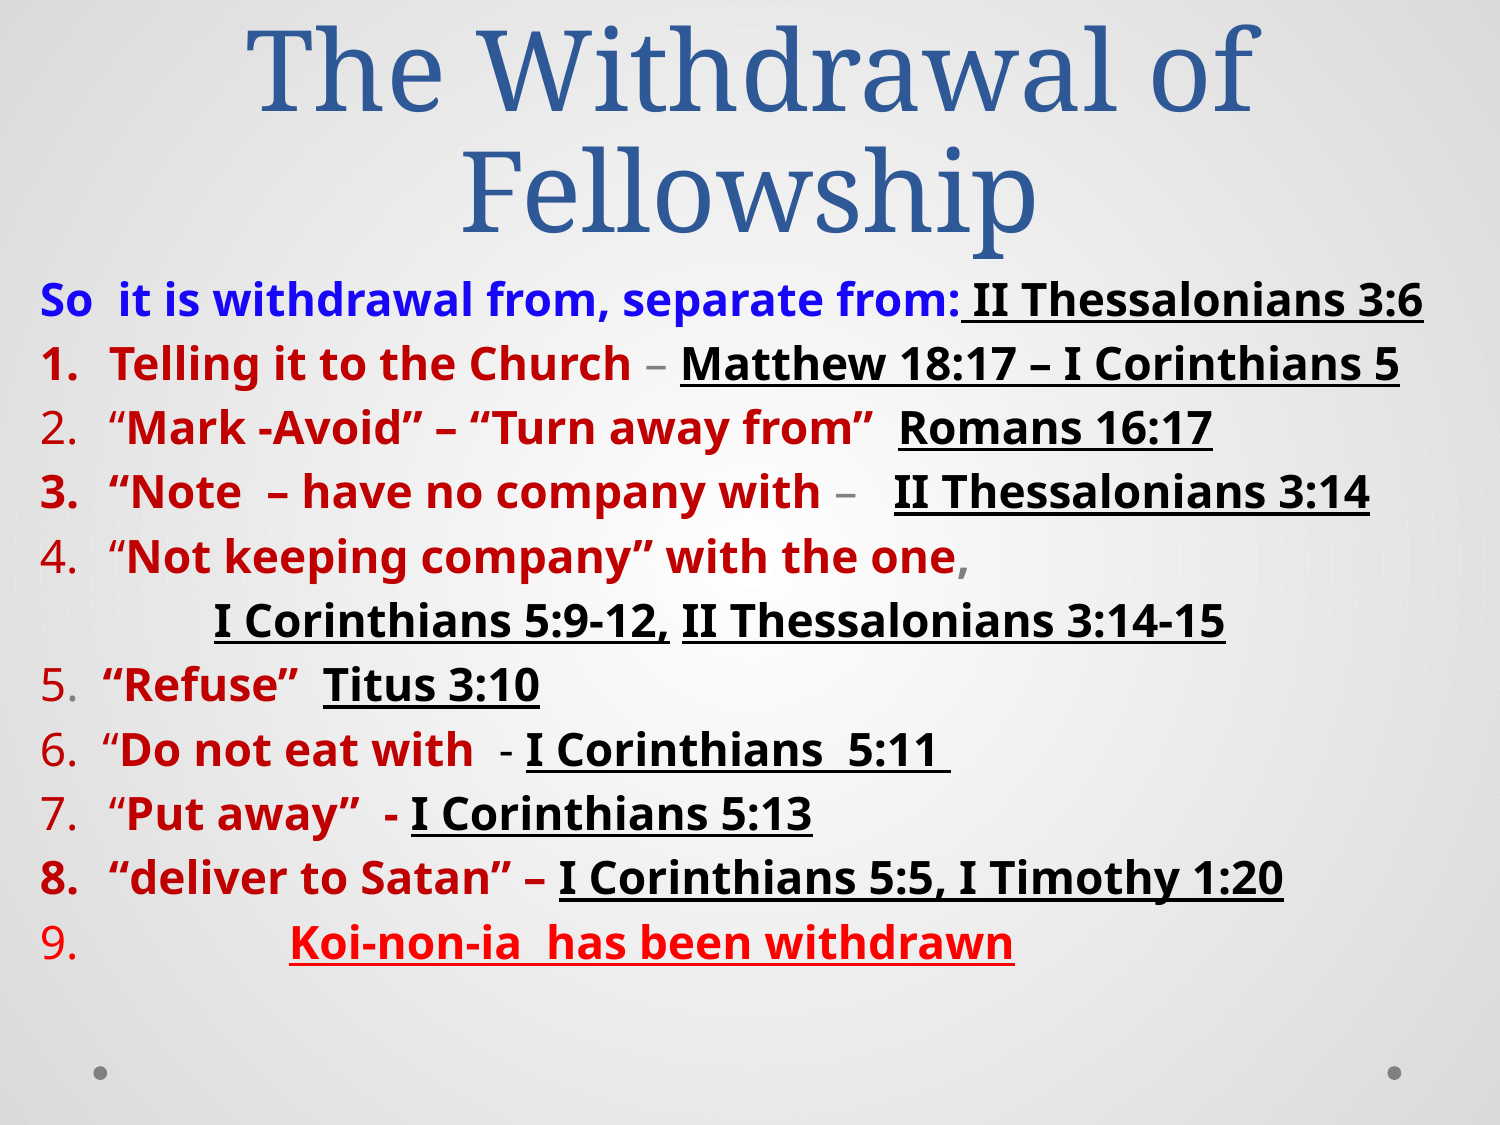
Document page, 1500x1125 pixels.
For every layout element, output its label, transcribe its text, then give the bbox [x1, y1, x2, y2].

list So it is withdrawal from, separate from: II Thessalonians 3:6 Telling it to the Church – Matthew 18:17 – I Corinthians 5 “Mark -Avoid” – “Turn away from” Romans 16:17 “Note – have no company with – II Thessalonians 3:14 “Not keeping company” with the one, I Corinthians 5:9-12, II Thessalonians 3:14-15 5. “Refuse” Titus 3:10 6. “Do not eat with - I Corinthians 5:11 “Put away” - I Corinthians 5:13 “deliver to Satan” – I Corinthians 5:5, I Timothy 1:20 Koi-non-ia has been withdrawn [24, 262, 1475, 1088]
title The Withdrawal of Fellowship [75, 0, 1425, 262]
